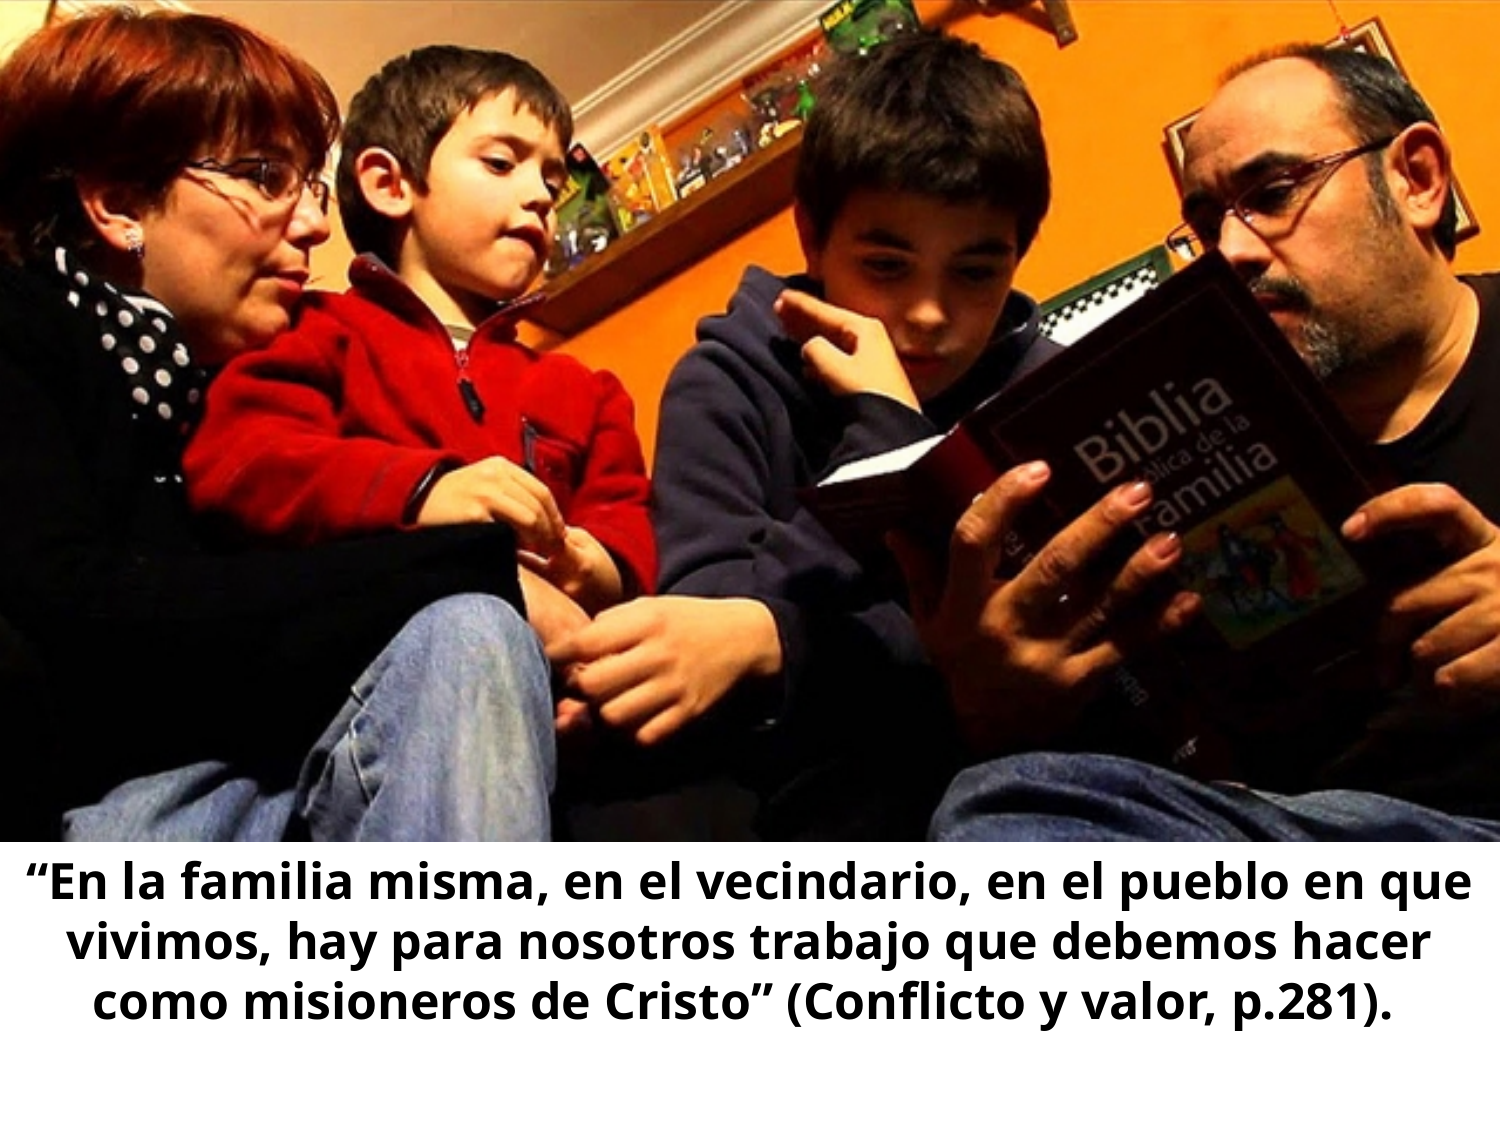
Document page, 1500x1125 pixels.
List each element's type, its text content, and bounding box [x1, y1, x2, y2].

text_box “En la familia misma, en el vecindario, en el pueblo en que vivimos, hay para nosotros trabajo que debemos hacer como misioneros de Cristo” (Conflicto y valor, p.281). [0, 842, 1500, 1037]
picture [0, 0, 1500, 842]
